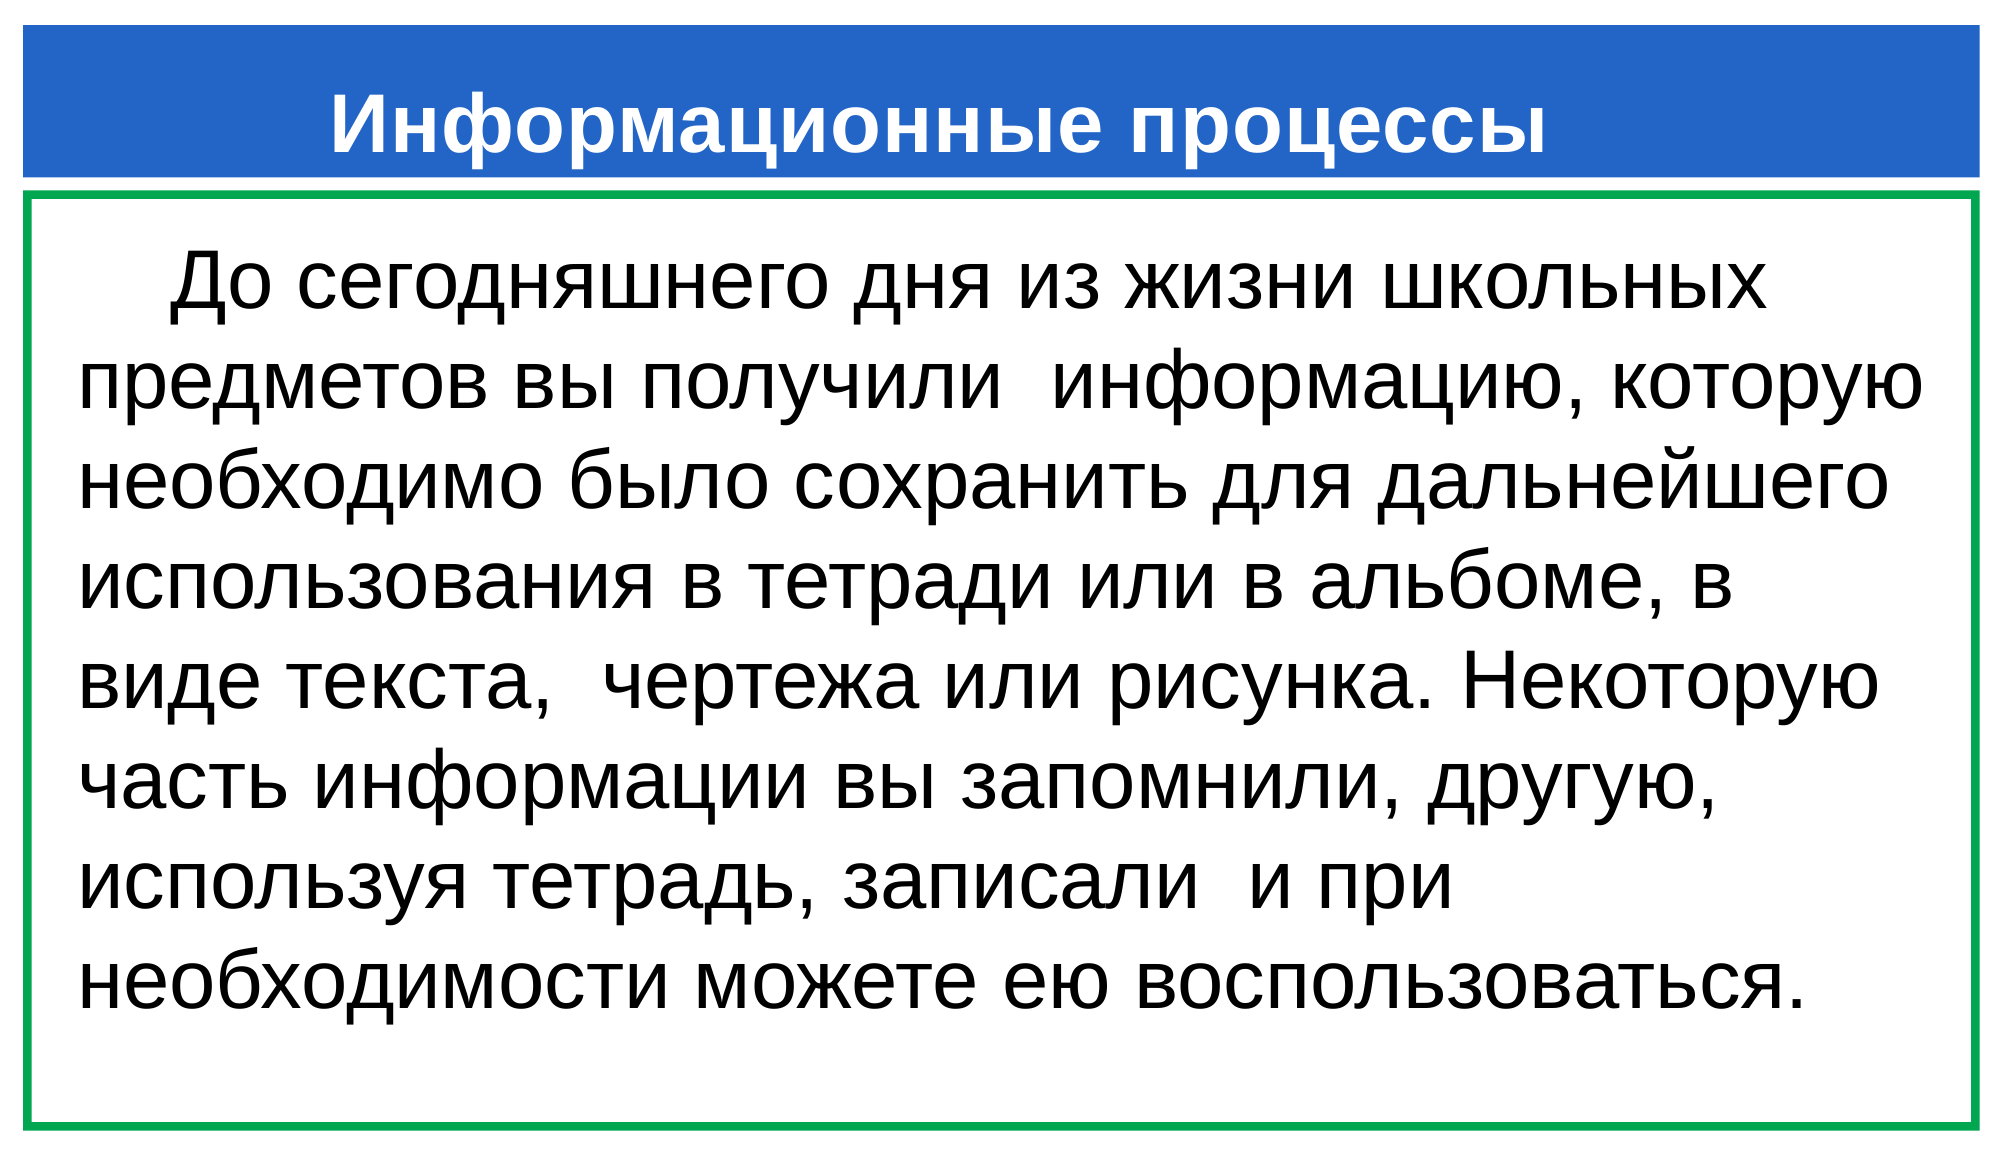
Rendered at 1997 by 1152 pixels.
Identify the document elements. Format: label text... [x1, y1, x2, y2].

text_box До сегодняшнего дня из жизни школьных предметов вы получили информацию, которую необходимо было сохранить для дальнейшего использования в тетради или в альбоме, в виде текста, чертежа или рисунка. Некоторую часть информации вы запомнили, другую, используя тетрадь, записали и при необходимости можете ею воспользоваться. [62, 217, 1950, 1033]
title Информационные процессы [0, 63, 1875, 262]
